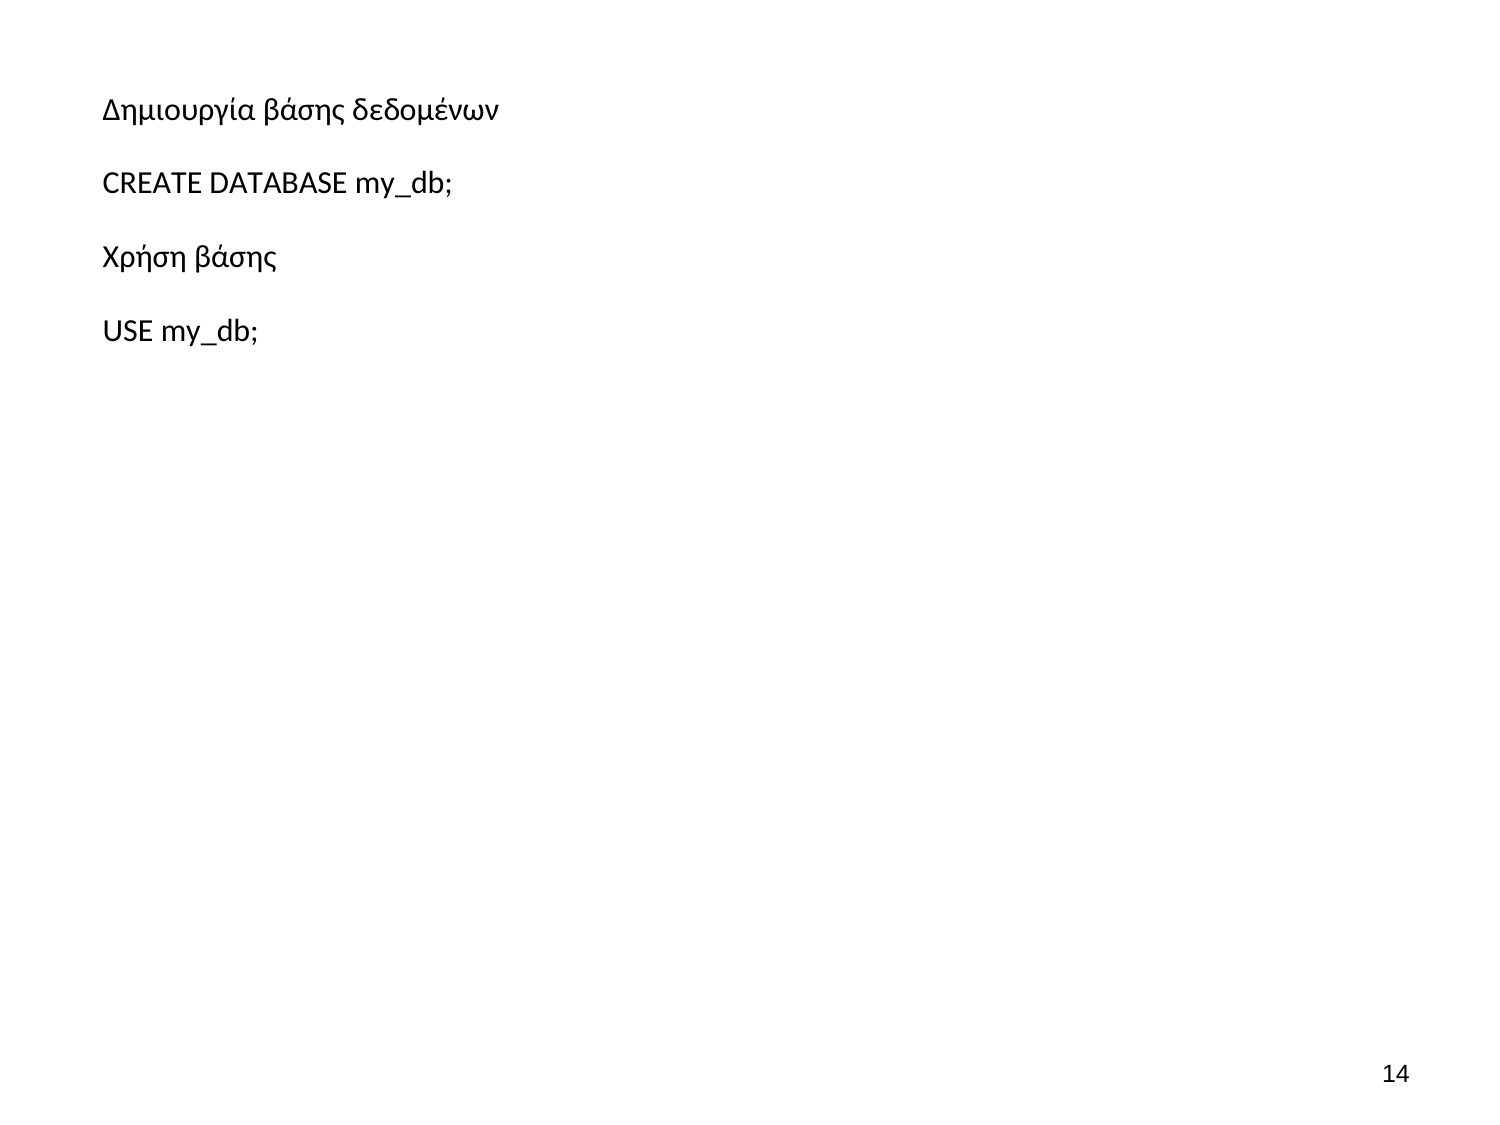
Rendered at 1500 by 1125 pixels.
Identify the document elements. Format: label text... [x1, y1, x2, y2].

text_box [102, 89, 1459, 386]
slide_number 13 [1074, 1042, 1425, 1103]
